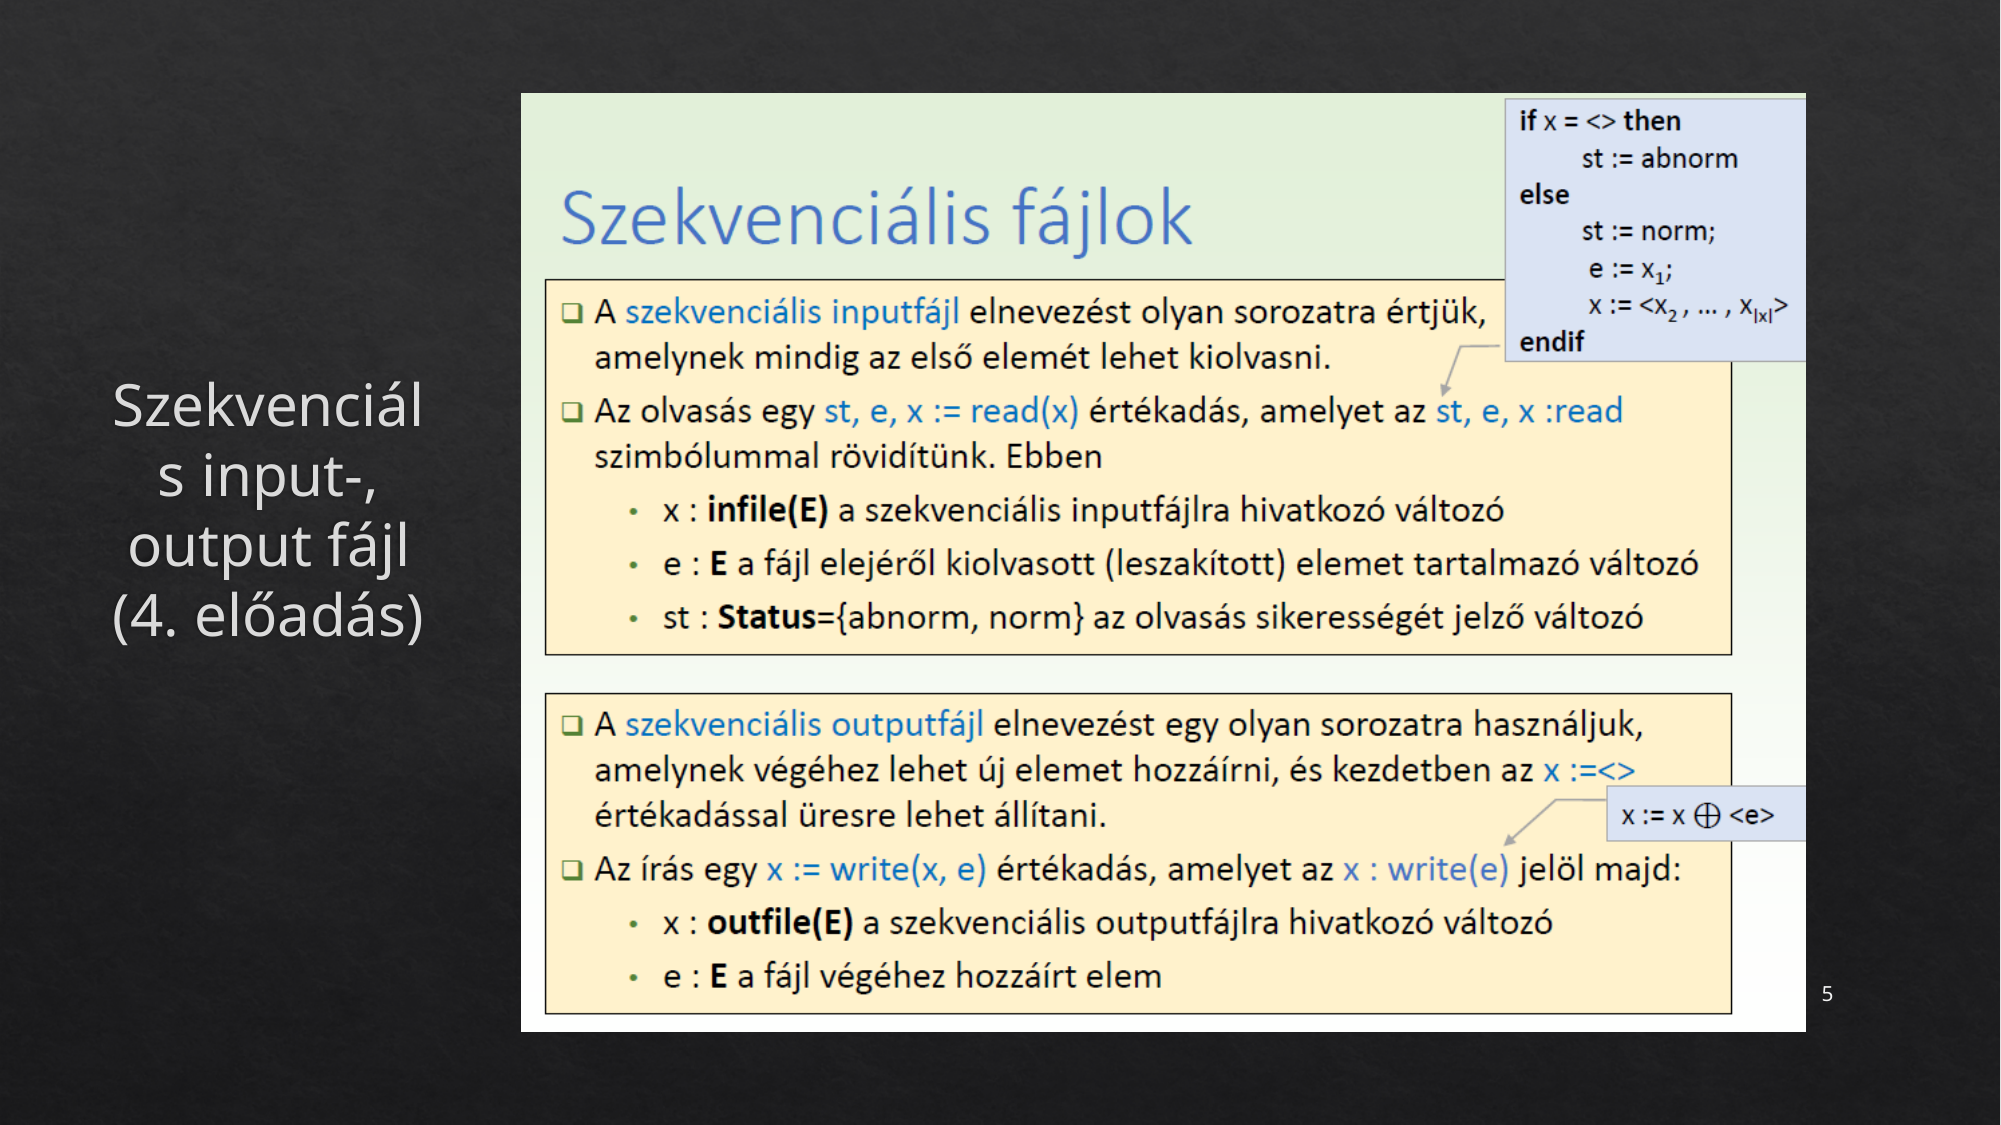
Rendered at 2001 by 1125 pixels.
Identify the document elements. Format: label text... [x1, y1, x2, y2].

picture [521, 93, 1806, 1032]
title Szekvenciáls input-, output fájl (4. előadás) [91, 236, 446, 780]
slide_number 5 [1813, 965, 1849, 1025]
